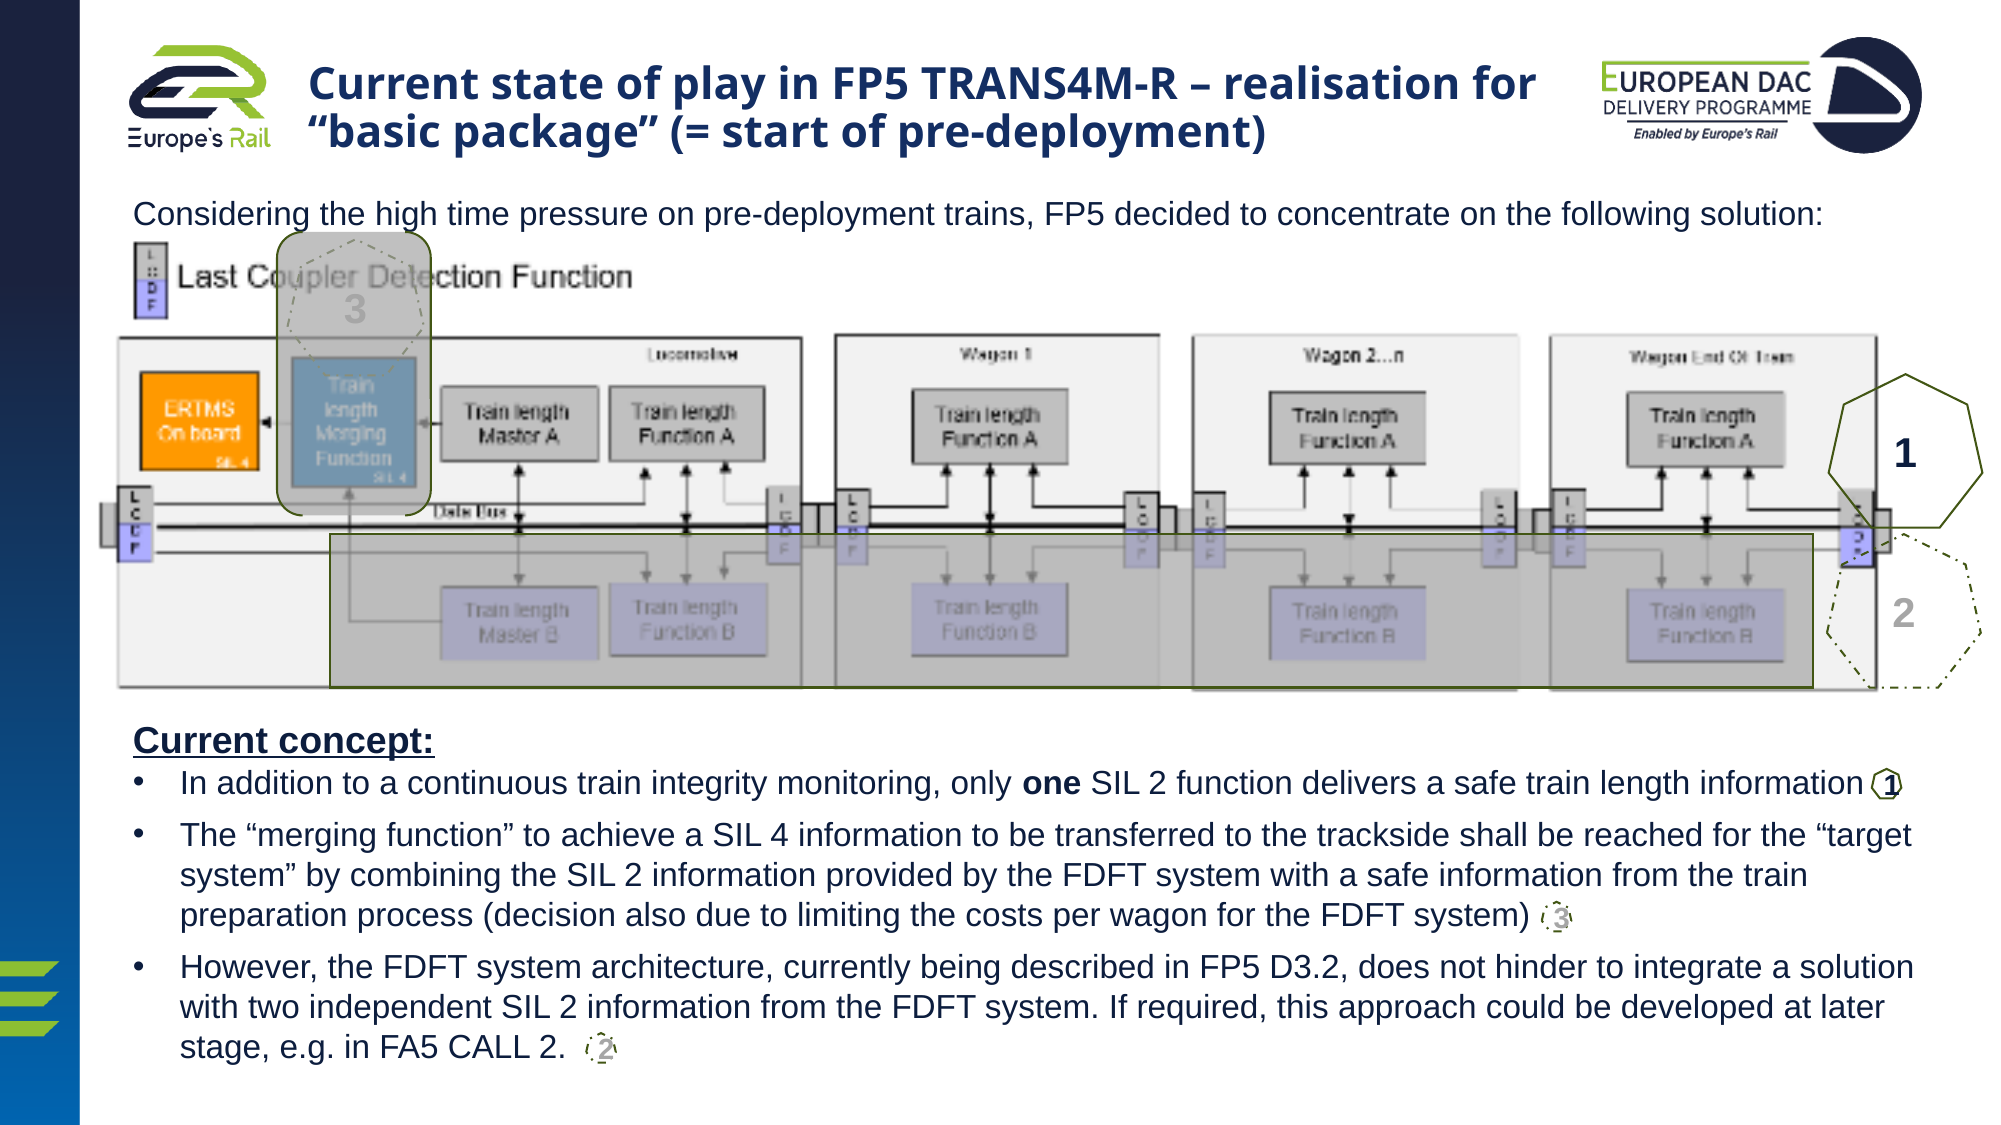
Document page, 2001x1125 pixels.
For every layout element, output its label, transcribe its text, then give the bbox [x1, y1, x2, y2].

picture [0, 0, 2001, 1125]
text_box Current concept: In addition to a continuous train integrity monitoring, only one SIL 2 function delivers a safe train length information The “merging function” to achieve a SIL 4 information to be transferred to the trackside shall be reached for the “target system” by combining the SIL 2 information provided by the FDFT system with a safe information from the train preparation process (decision also due to limiting the costs per wagon for the FDFT system) However, the FDFT system architecture, currently being described in FP5 D3.2, does not hinder to integrate a solution with two independent SIL 2 information from the FDFT system. If required, this approach could be developed at later stage, e.g. in FA5 CALL 2. [118, 708, 1995, 1073]
text_box Considering the high time pressure on pre-deployment trains, FP5 decided to concentrate on the following solution: [118, 184, 1926, 220]
text_box 3 [1540, 900, 1573, 933]
text_box 2 [1953, 558, 1982, 671]
text_box 2 [585, 1031, 617, 1064]
text_box 1 [1953, 396, 1984, 513]
title Current state of play in FP5 TRANS4M-R – realisation for “basic package” (= start of pre-deployment) [292, 52, 1583, 166]
text_box 1 [1870, 767, 1903, 800]
